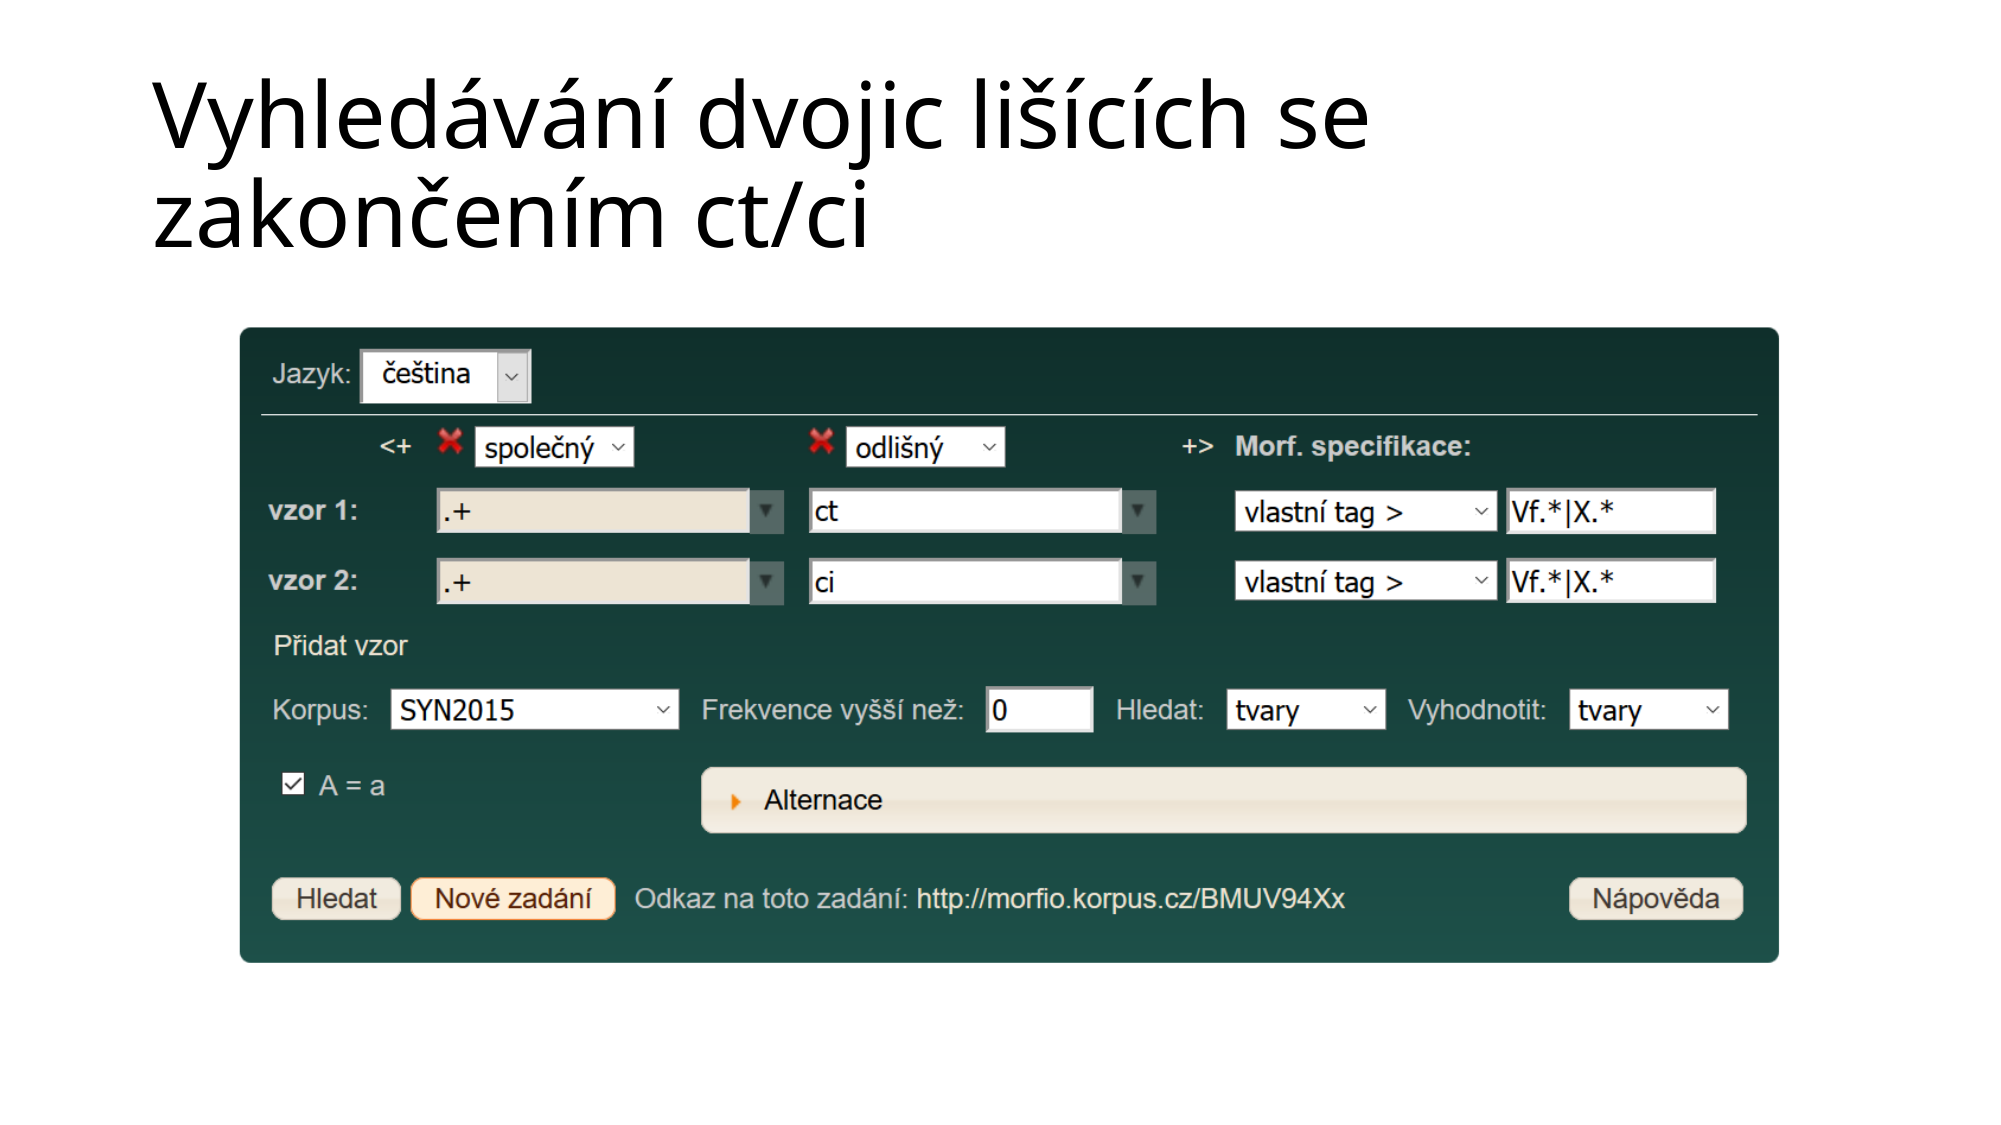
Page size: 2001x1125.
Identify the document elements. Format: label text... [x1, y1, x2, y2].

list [215, 299, 1785, 1014]
title Vyhledávání dvojic lišících se zakončením ct/ci [137, 59, 1863, 278]
